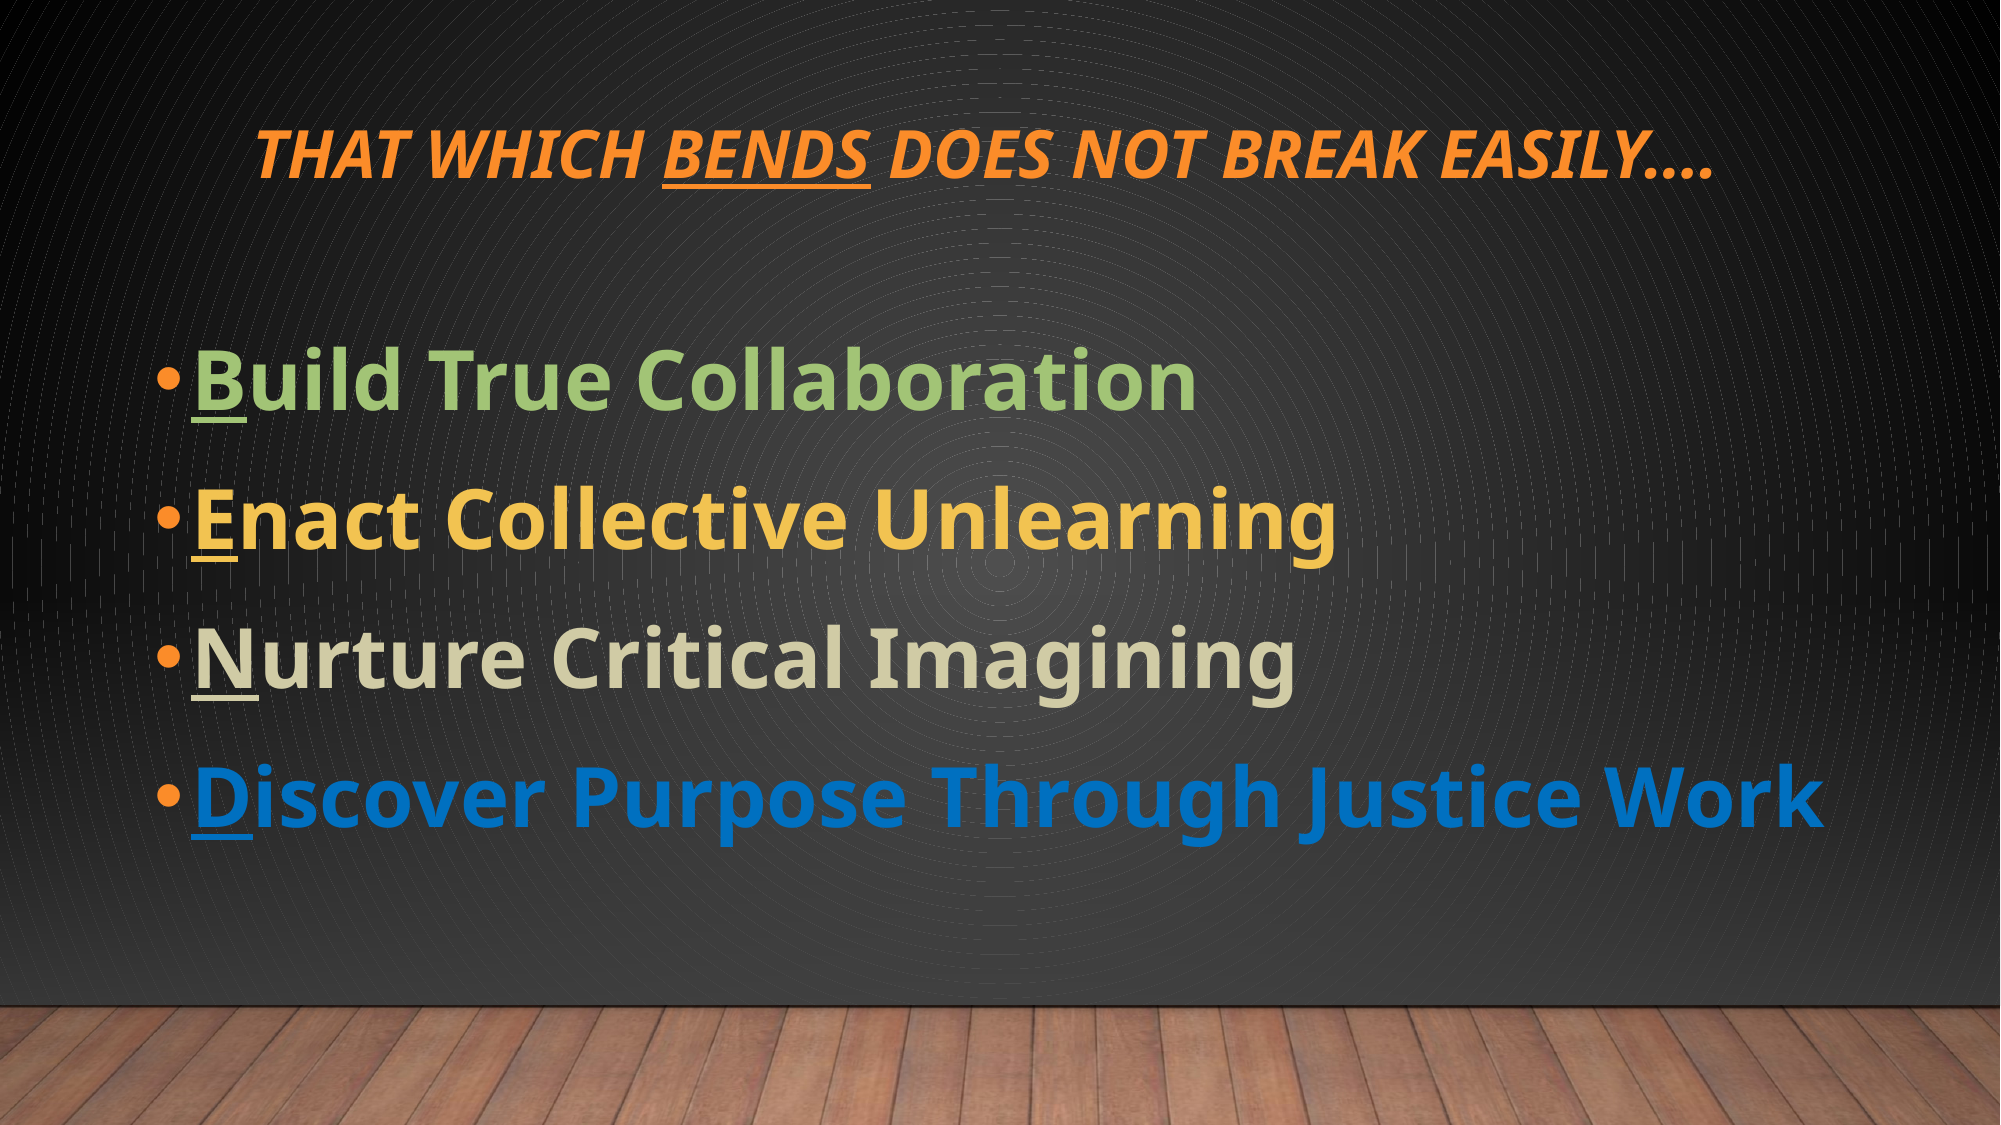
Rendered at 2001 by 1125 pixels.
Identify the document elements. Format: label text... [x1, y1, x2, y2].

list Build True Collaboration Enact Collective Unlearning Nurture Critical Imagining Discover Purpose Through Justice Work [139, 299, 1853, 937]
picture [0, 1005, 2000, 1125]
title That which BENDS does not break easily…. [210, 79, 1763, 235]
